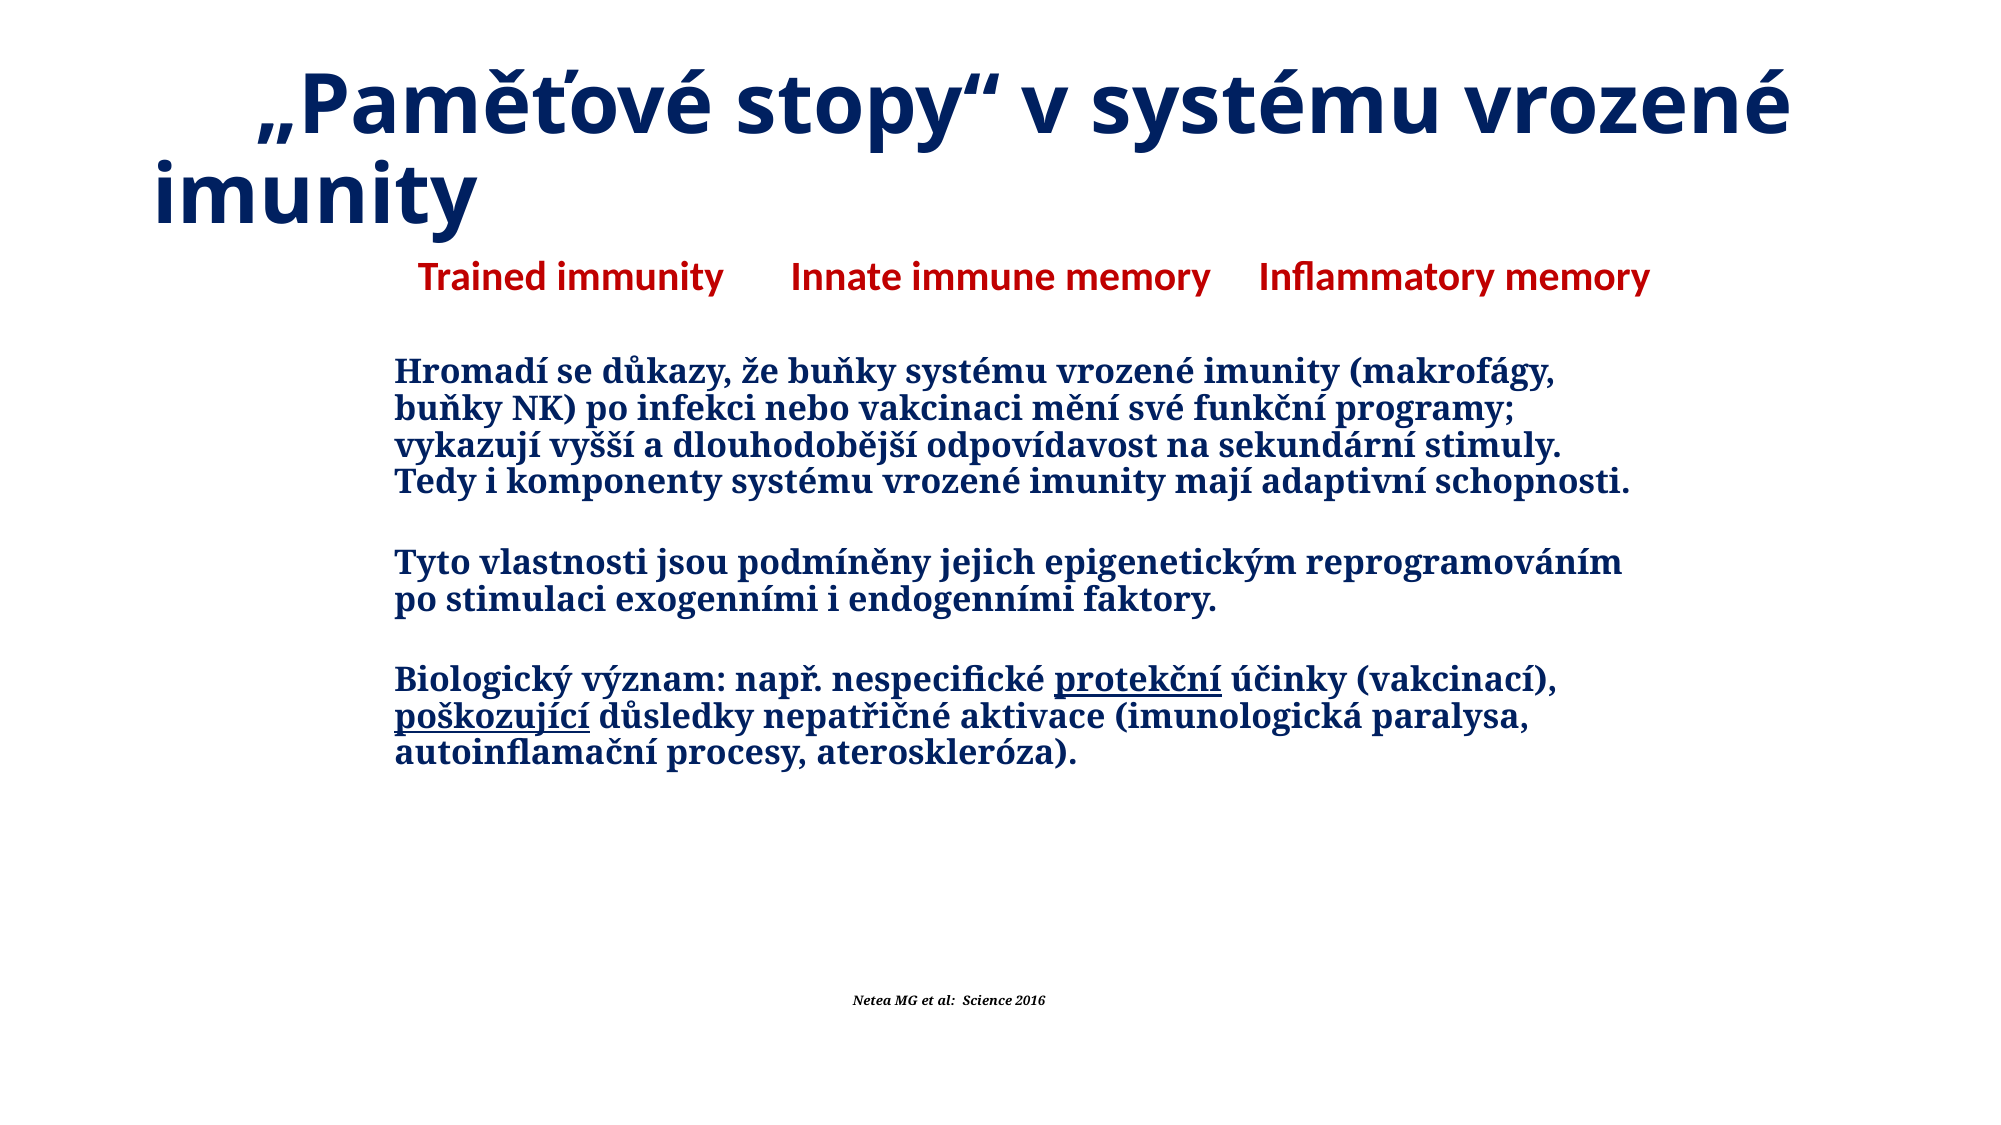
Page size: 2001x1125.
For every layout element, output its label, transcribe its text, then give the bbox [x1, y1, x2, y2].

title „Paměťové stopy“ v systému vrozené imunity Trained immunity Innate immune memory Inflammatory memory [137, 59, 1863, 278]
list Hromadí se důkazy, že buňky systému vrozené imunity (makrofágy, buňky NK) po infekci nebo vakcinaci mění své funkční programy; vykazují vyšší a dlouhodobější odpovídavost na sekundární stimuly. Tedy i komponenty systému vrozené imunity mají adaptivní schopnosti. Tyto vlastnosti jsou podmíněny jejich epigenetickým reprogramováním po stimulaci exogenními i endogenními faktory. Biologický význam: např. nespecifické protekční účinky (vakcinací), poškozující důsledky nepatřičné aktivace (imunologická paralysa, autoinflamační procesy, ateroskleróza). Netea MG et al: Science 2016 [379, 312, 1655, 1065]
